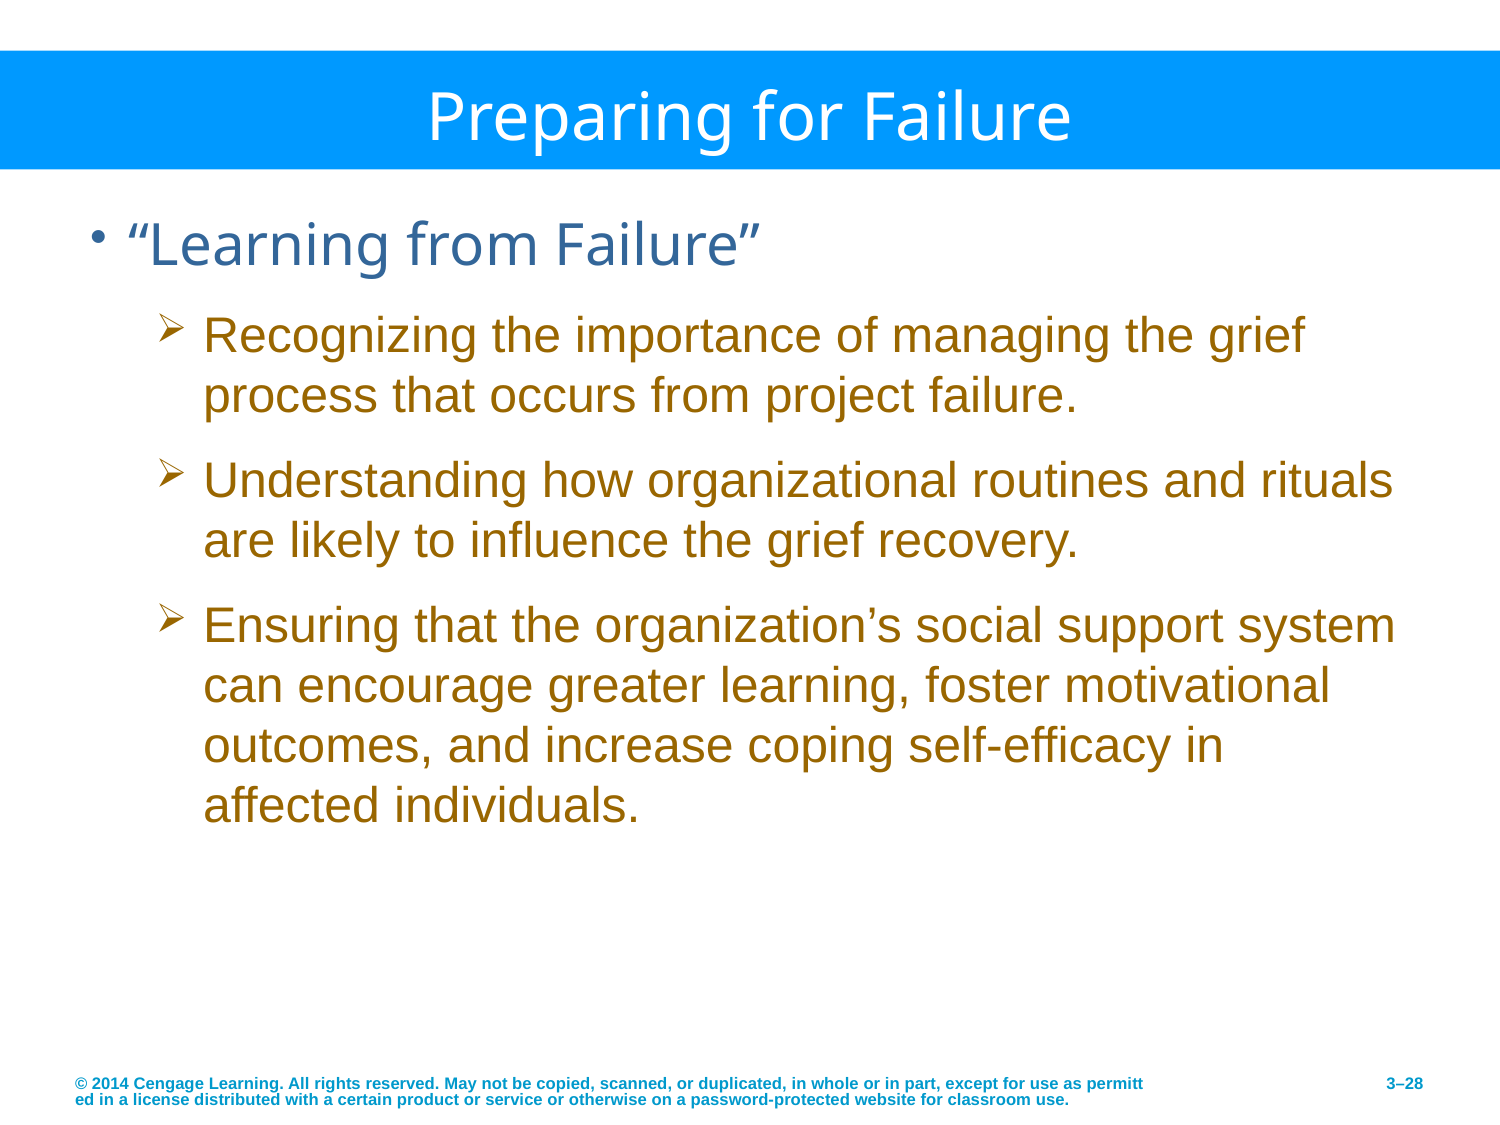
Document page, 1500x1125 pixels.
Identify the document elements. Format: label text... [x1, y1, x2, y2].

list “Learning from Failure” Recognizing the importance of managing the grief process that occurs from project failure. Understanding how organizational routines and rituals are likely to influence the grief recovery. Ensuring that the organization’s social support system can encourage greater learning, foster motivational outcomes, and increase coping self-efficacy in affected individuals. [75, 200, 1425, 1050]
slide_number 3–28 [1210, 1062, 1424, 1100]
title Preparing for Failure [0, 50, 1500, 170]
footer © 2014 Cengage Learning. All rights reserved. May not be copied, scanned, or duplicated, in whole or in part, except for use as permitted in a license distributed with a certain product or service or otherwise on a password-protected website for classroom use. [75, 1062, 1150, 1100]
